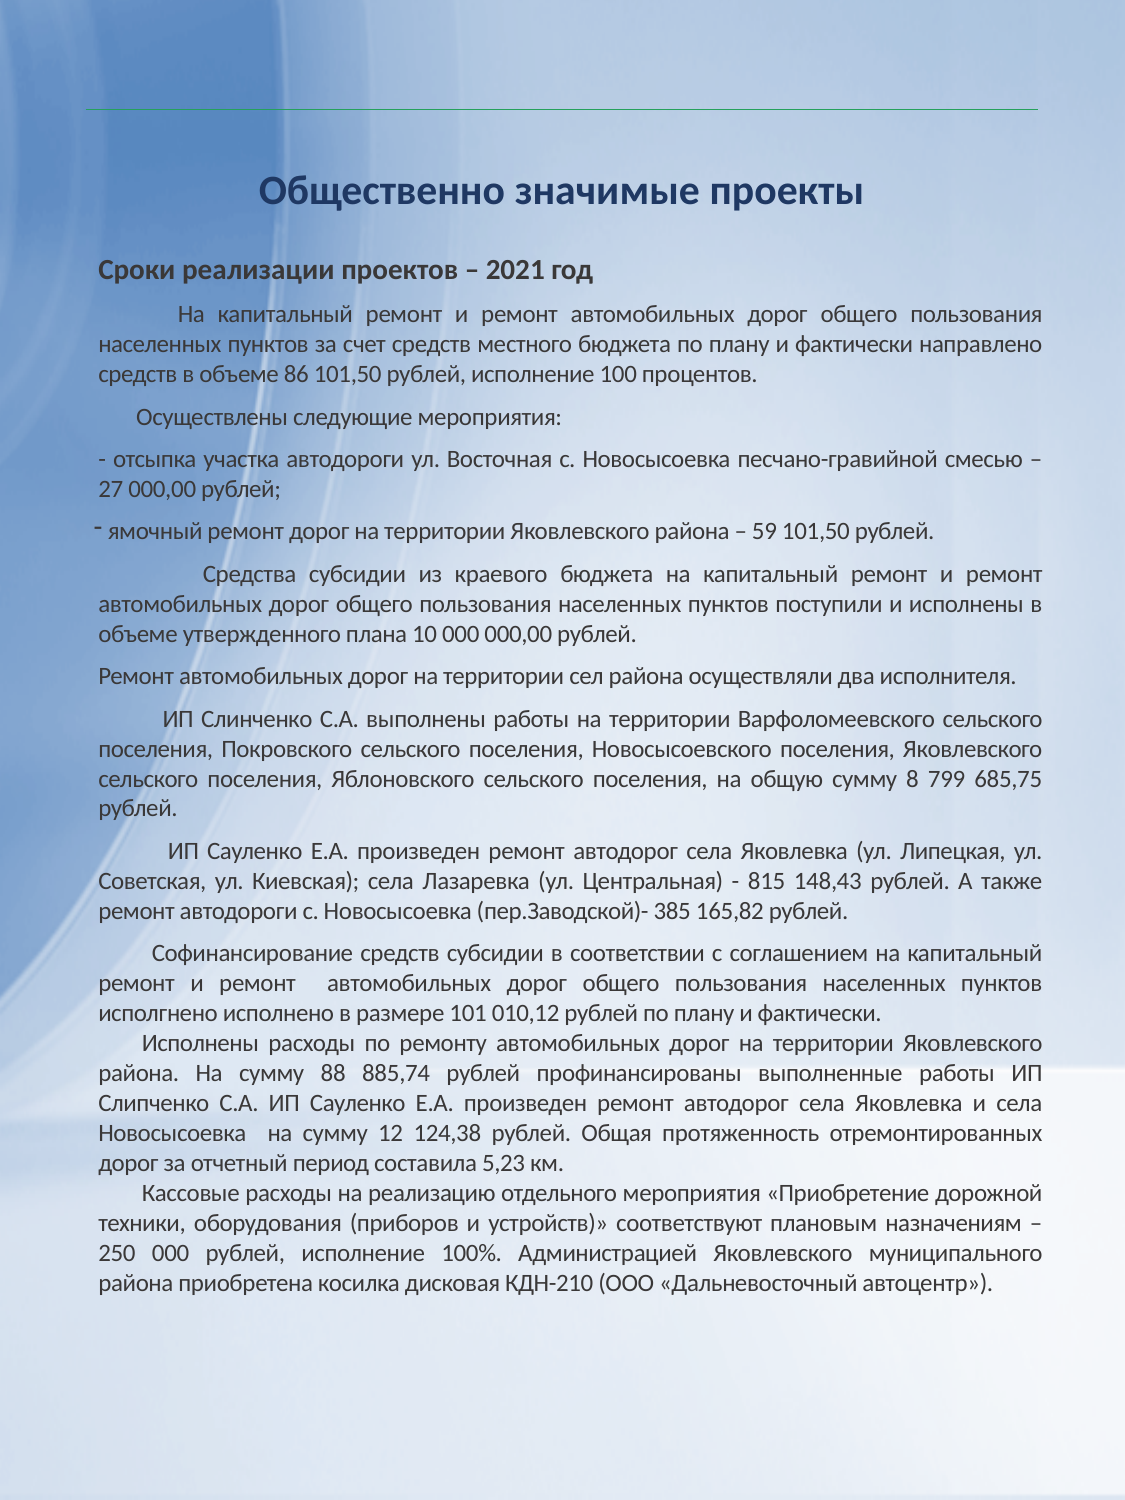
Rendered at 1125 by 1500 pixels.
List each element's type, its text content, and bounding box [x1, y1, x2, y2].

text_box Общественно значимые проекты Сроки реализации проектов – 2021 год На капитальный ремонт и ремонт автомобильных дорог общего пользования населенных пунктов за счет средств местного бюджета по плану и фактически направлено средств в объеме 86 101,50 рублей, исполнение 100 процентов. Осуществлены следующие мероприятия: - отсыпка участка автодороги ул. Восточная с. Новосысоевка песчано-гравийной смесью – 27 000,00 рублей; ямочный ремонт дорог на территории Яковлевского района – 59 101,50 рублей. Средства субсидии из краевого бюджета на капитальный ремонт и ремонт автомобильных дорог общего пользования населенных пунктов поступили и исполнены в объеме утвержденного плана 10 000 000,00 рублей. Ремонт автомобильных дорог на территории сел района осуществляли два исполнителя. ИП Слинченко С.А. выполнены работы на территории Варфоломеевского сельского поселения, Покровского сельского поселения, Новосысоевского поселения, Яковлевского сельского поселения, Яблоновского сельского поселения, на общую сумму 8 799 685,75 рублей. ИП Сауленко Е.А. произведен ремонт автодорог села Яковлевка (ул. Липецкая, ул. Советская, ул. Киевская); села Лазаревка (ул. Центральная) - 815 148,43 рублей. А также ремонт автодороги с. Новосысоевка (пер.Заводской)- 385 165,82 рублей. Софинансирование средств субсидии в соответствии с соглашением на капитальный ремонт и ремонт автомобильных дорог общего пользования населенных пунктов исполгнено исполнено в размере 101 010,12 рублей по плану и фактически. Исполнены расходы по ремонту автомобильных дорог на территории Яковлевского района. На сумму 88 885,74 рублей профинансированы выполненные работы ИП Слипченко С.А. ИП Сауленко Е.А. произведен ремонт автодорог села Яковлевка и села Новосысоевка на сумму 12 124,38 рублей. Общая протяженность отремонтированных дорог за отчетный период составила 5,23 км. Кассовые расходы на реализацию отдельного мероприятия «Приобретение дорожной техники, оборудования (приборов и устройств)» соответствуют плановым назначениям – 250 000 рублей, исполнение 100%. Администрацией Яковлевского муниципального района приобретена косилка дисковая КДН-210 (ООО «Дальневосточный автоцентр»). [93, 58, 1043, 1500]
picture [0, 0, 1125, 1500]
